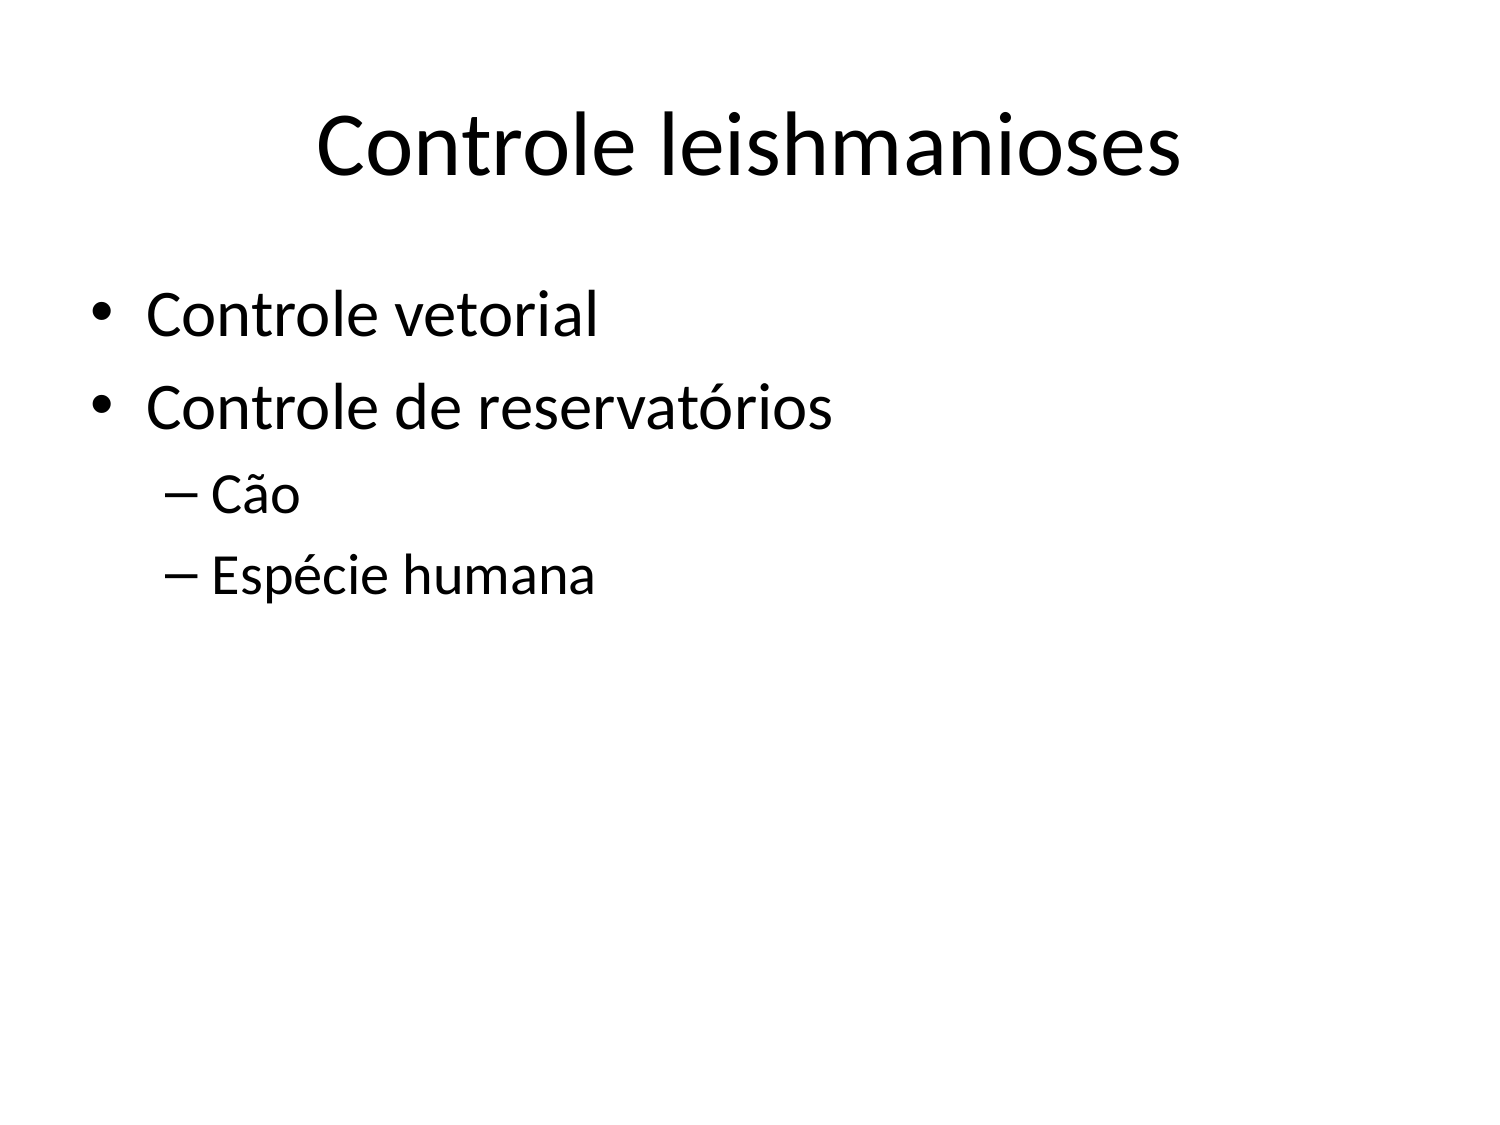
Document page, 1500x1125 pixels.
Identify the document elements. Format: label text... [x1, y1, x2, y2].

list Controle vetorial Controle de reservatórios Cão Espécie humana [75, 262, 1425, 1005]
title Controle leishmanioses [75, 45, 1425, 233]
